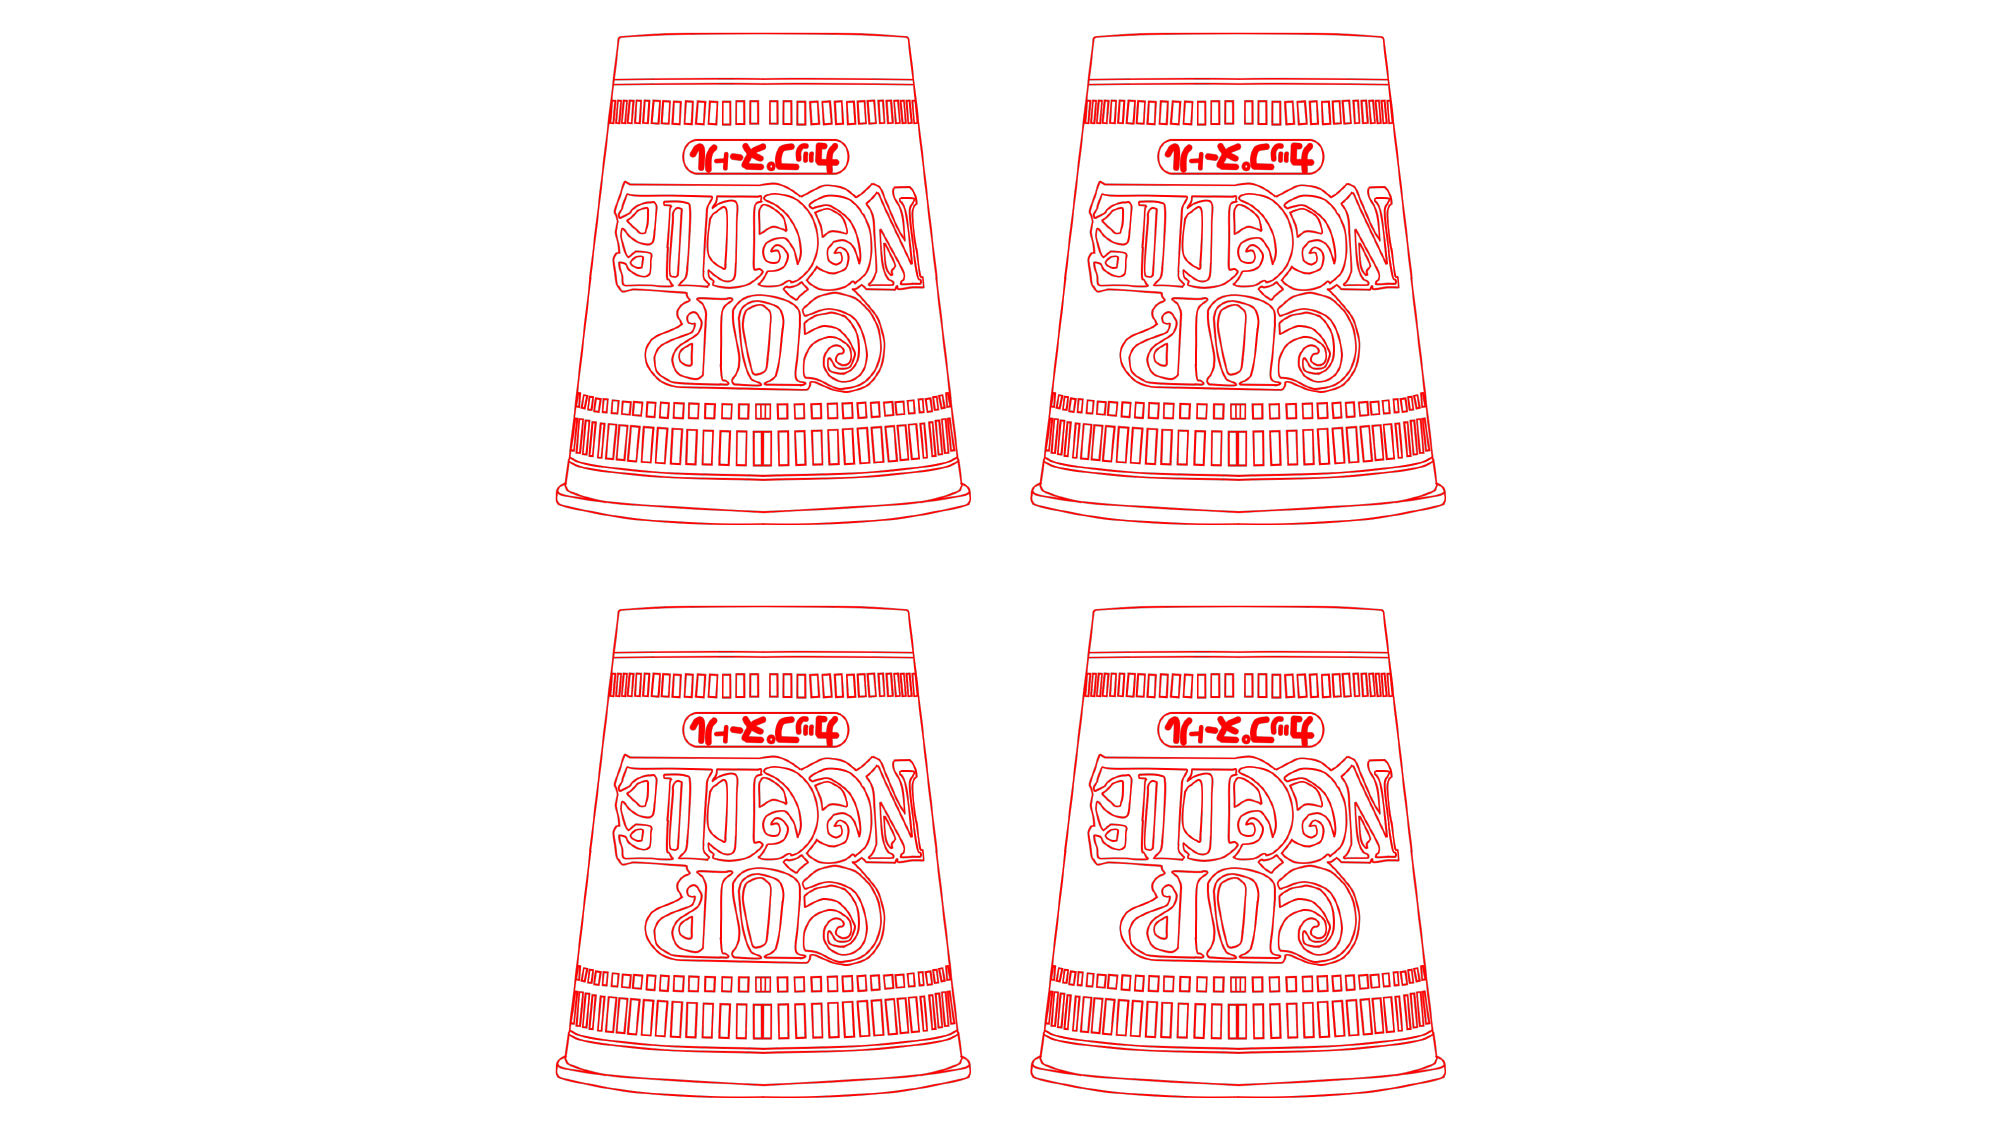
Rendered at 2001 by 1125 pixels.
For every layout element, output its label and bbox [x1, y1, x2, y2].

text_box [555, 32, 1446, 1098]
picture [534, 17, 1467, 1114]
